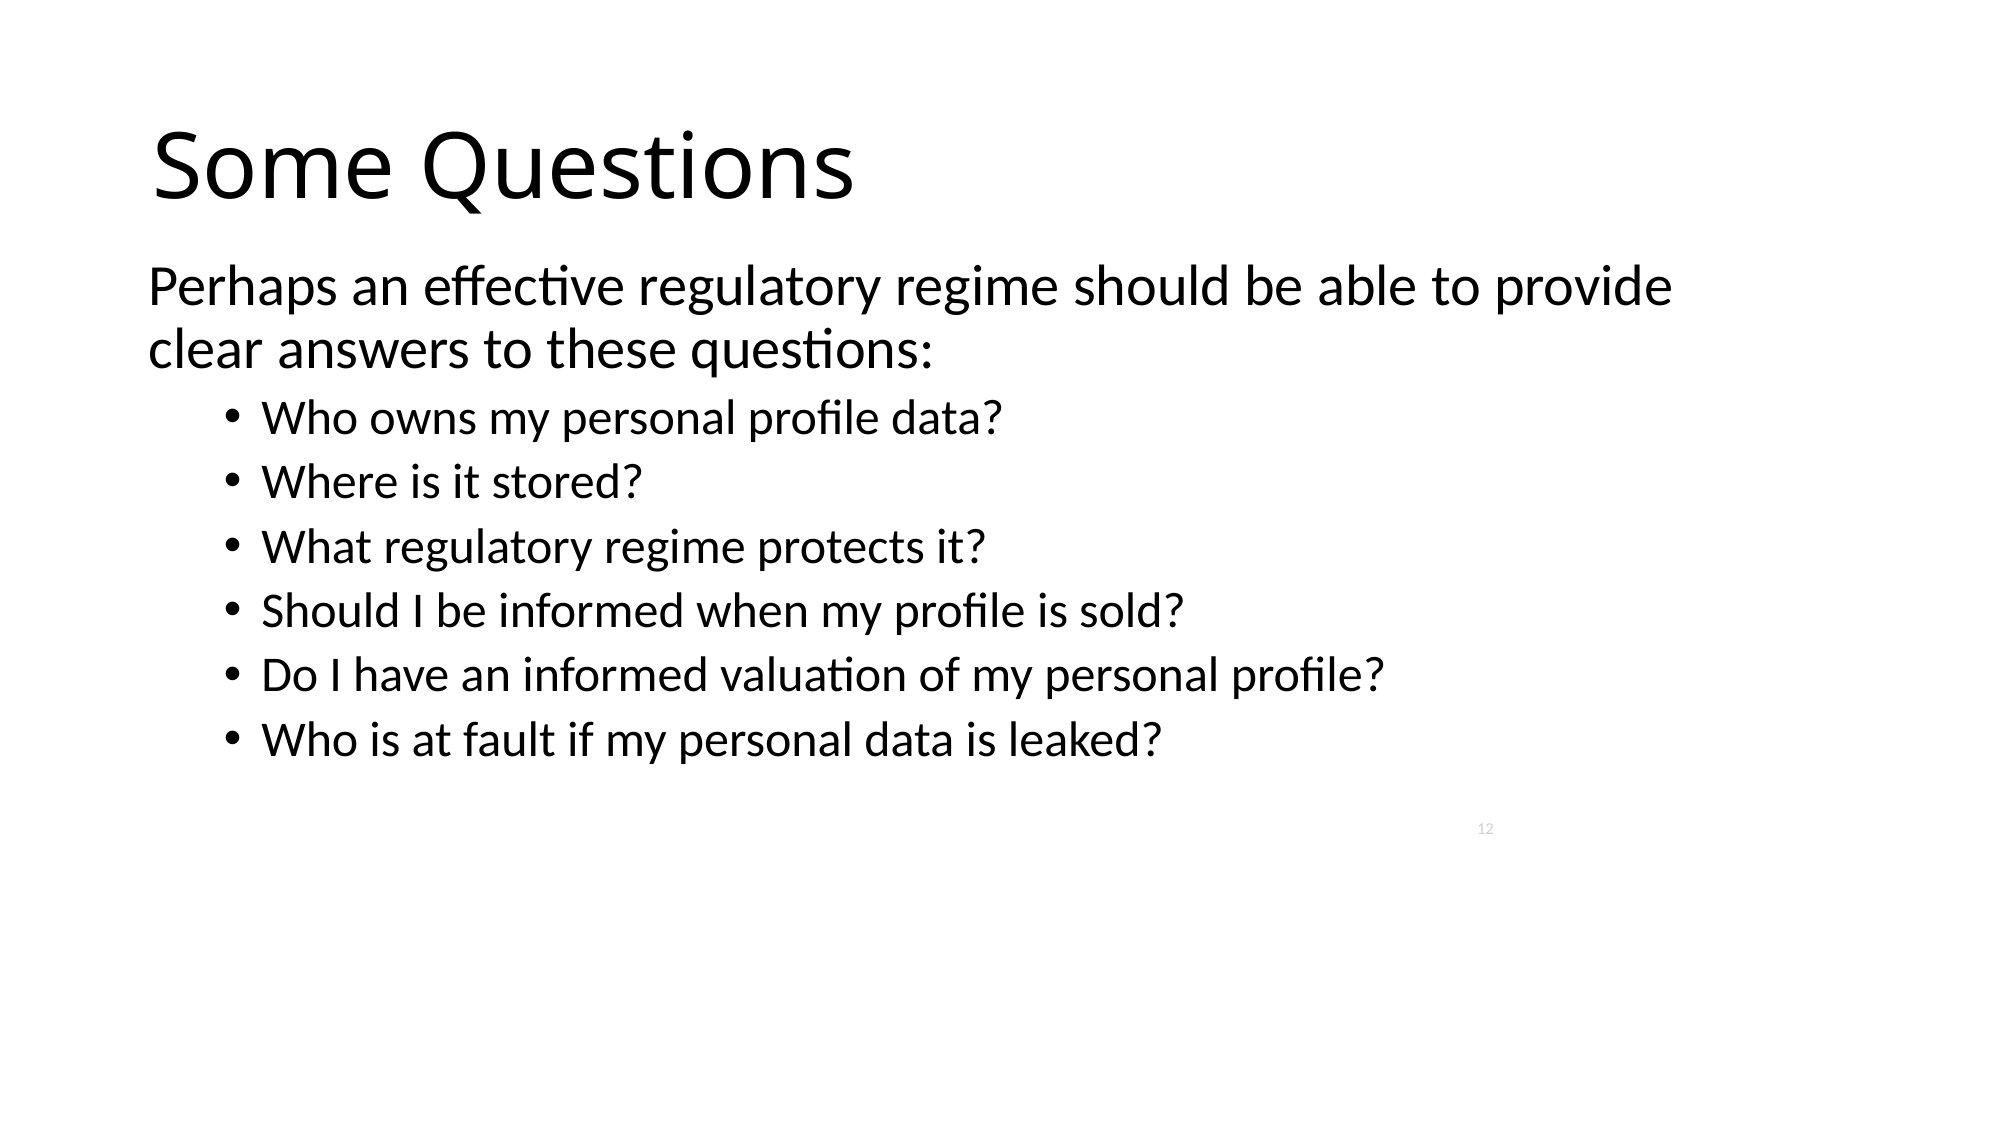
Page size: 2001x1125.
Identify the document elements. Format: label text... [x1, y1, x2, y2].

list Perhaps an effective regulatory regime should be able to provide clear answers to these questions: Who owns my personal profile data? Where is it stored? What regulatory regime protects it? Should I be informed when my profile is sold? Do I have an informed valuation of my personal profile? Who is at fault if my personal data is leaked? [133, 247, 1795, 997]
slide_number 12 [1446, 811, 1495, 839]
title Some Questions [137, 59, 1863, 278]
